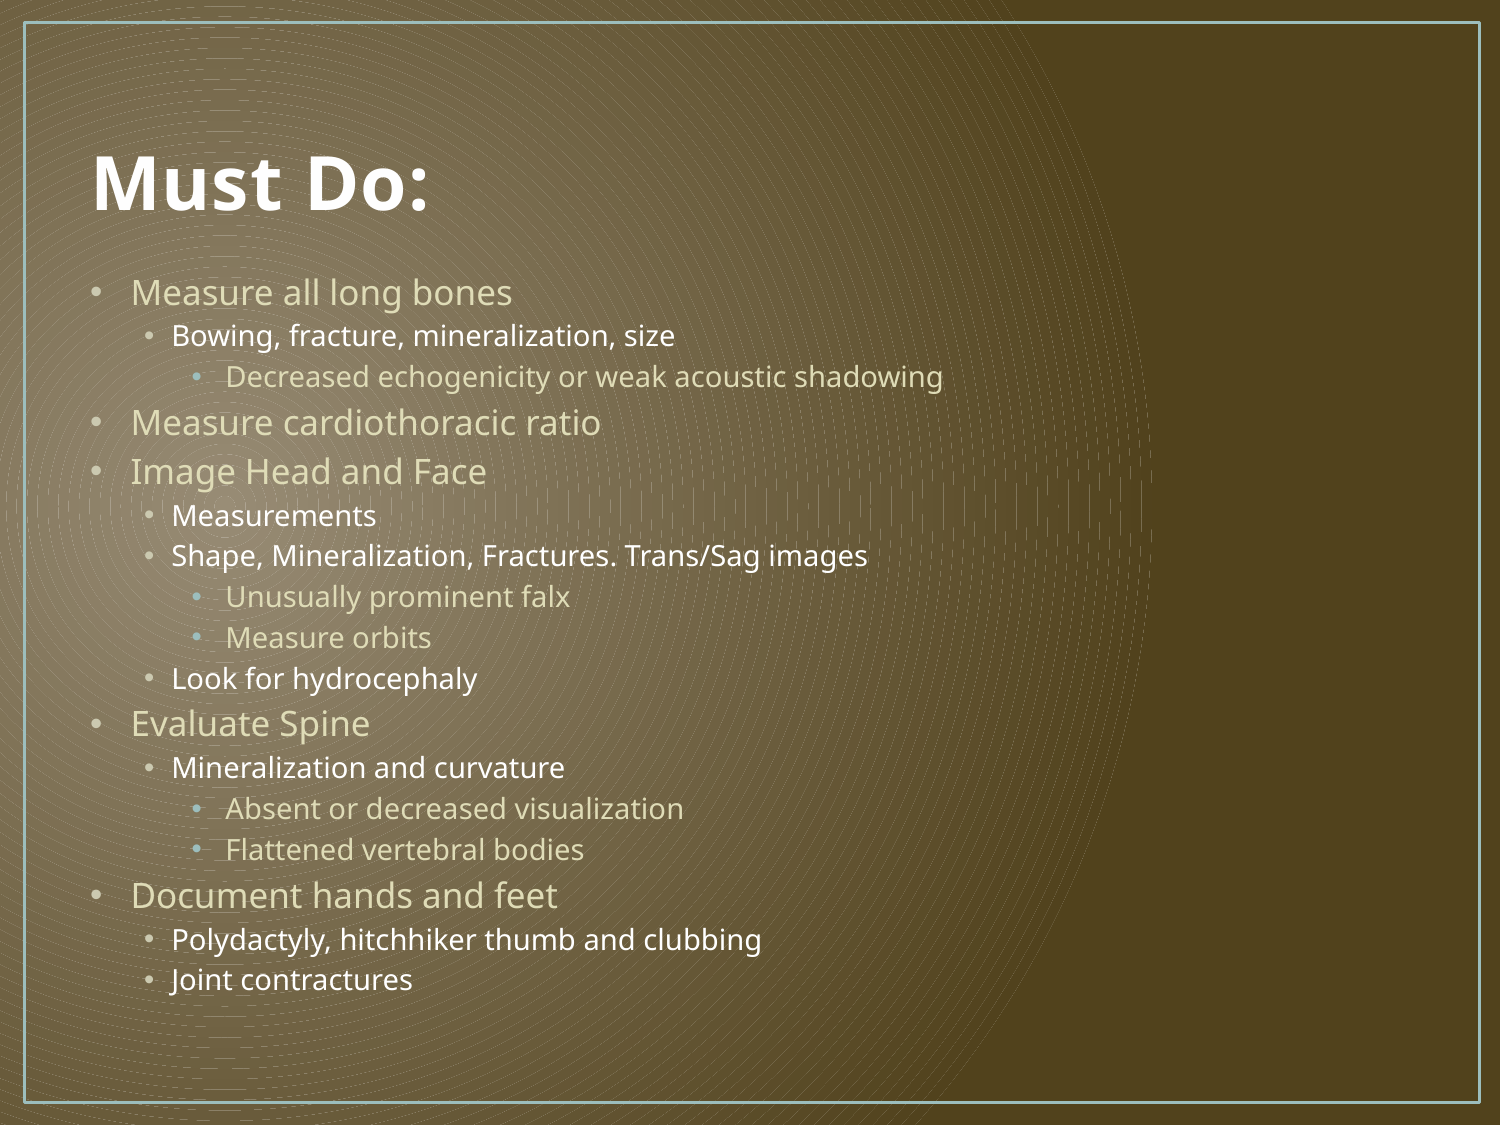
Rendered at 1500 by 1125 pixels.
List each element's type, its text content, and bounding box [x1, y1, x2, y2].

list Measure all long bones Bowing, fracture, mineralization, size Decreased echogenicity or weak acoustic shadowing Measure cardiothoracic ratio Image Head and Face Measurements Shape, Mineralization, Fractures. Trans/Sag images Unusually prominent falx Measure orbits Look for hydrocephaly Evaluate Spine Mineralization and curvature Absent or decreased visualization Flattened vertebral bodies Document hands and feet Polydactyly, hitchhiker thumb and clubbing Joint contractures [75, 262, 1425, 1005]
title Must Do: [75, 45, 1425, 233]
